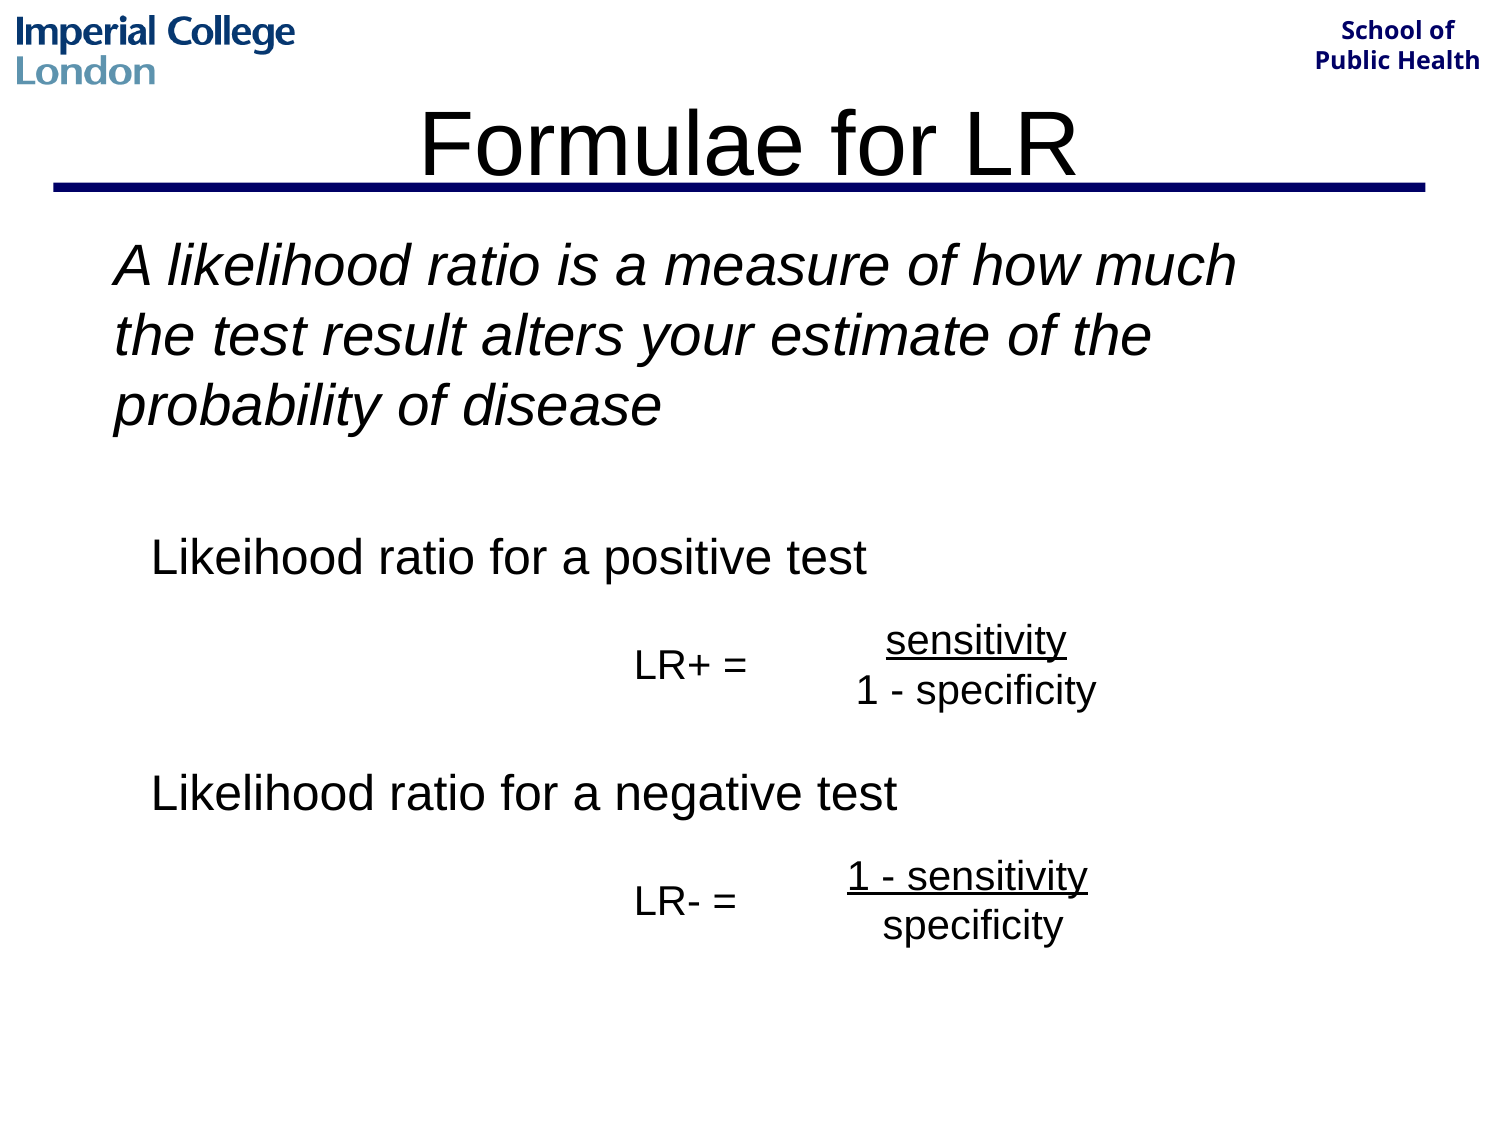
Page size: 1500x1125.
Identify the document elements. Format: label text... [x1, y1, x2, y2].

title Formulae for LR [75, 45, 1425, 233]
picture [17, 15, 295, 85]
text_box A likelihood ratio is a measure of how much the test result alters your estimate of the probability of disease [100, 219, 1335, 445]
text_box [618, 623, 1153, 753]
text_box Likeihood ratio for a positive test [135, 517, 908, 653]
text_box Likelihood ratio for a negative test [135, 752, 1500, 888]
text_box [618, 858, 1153, 988]
